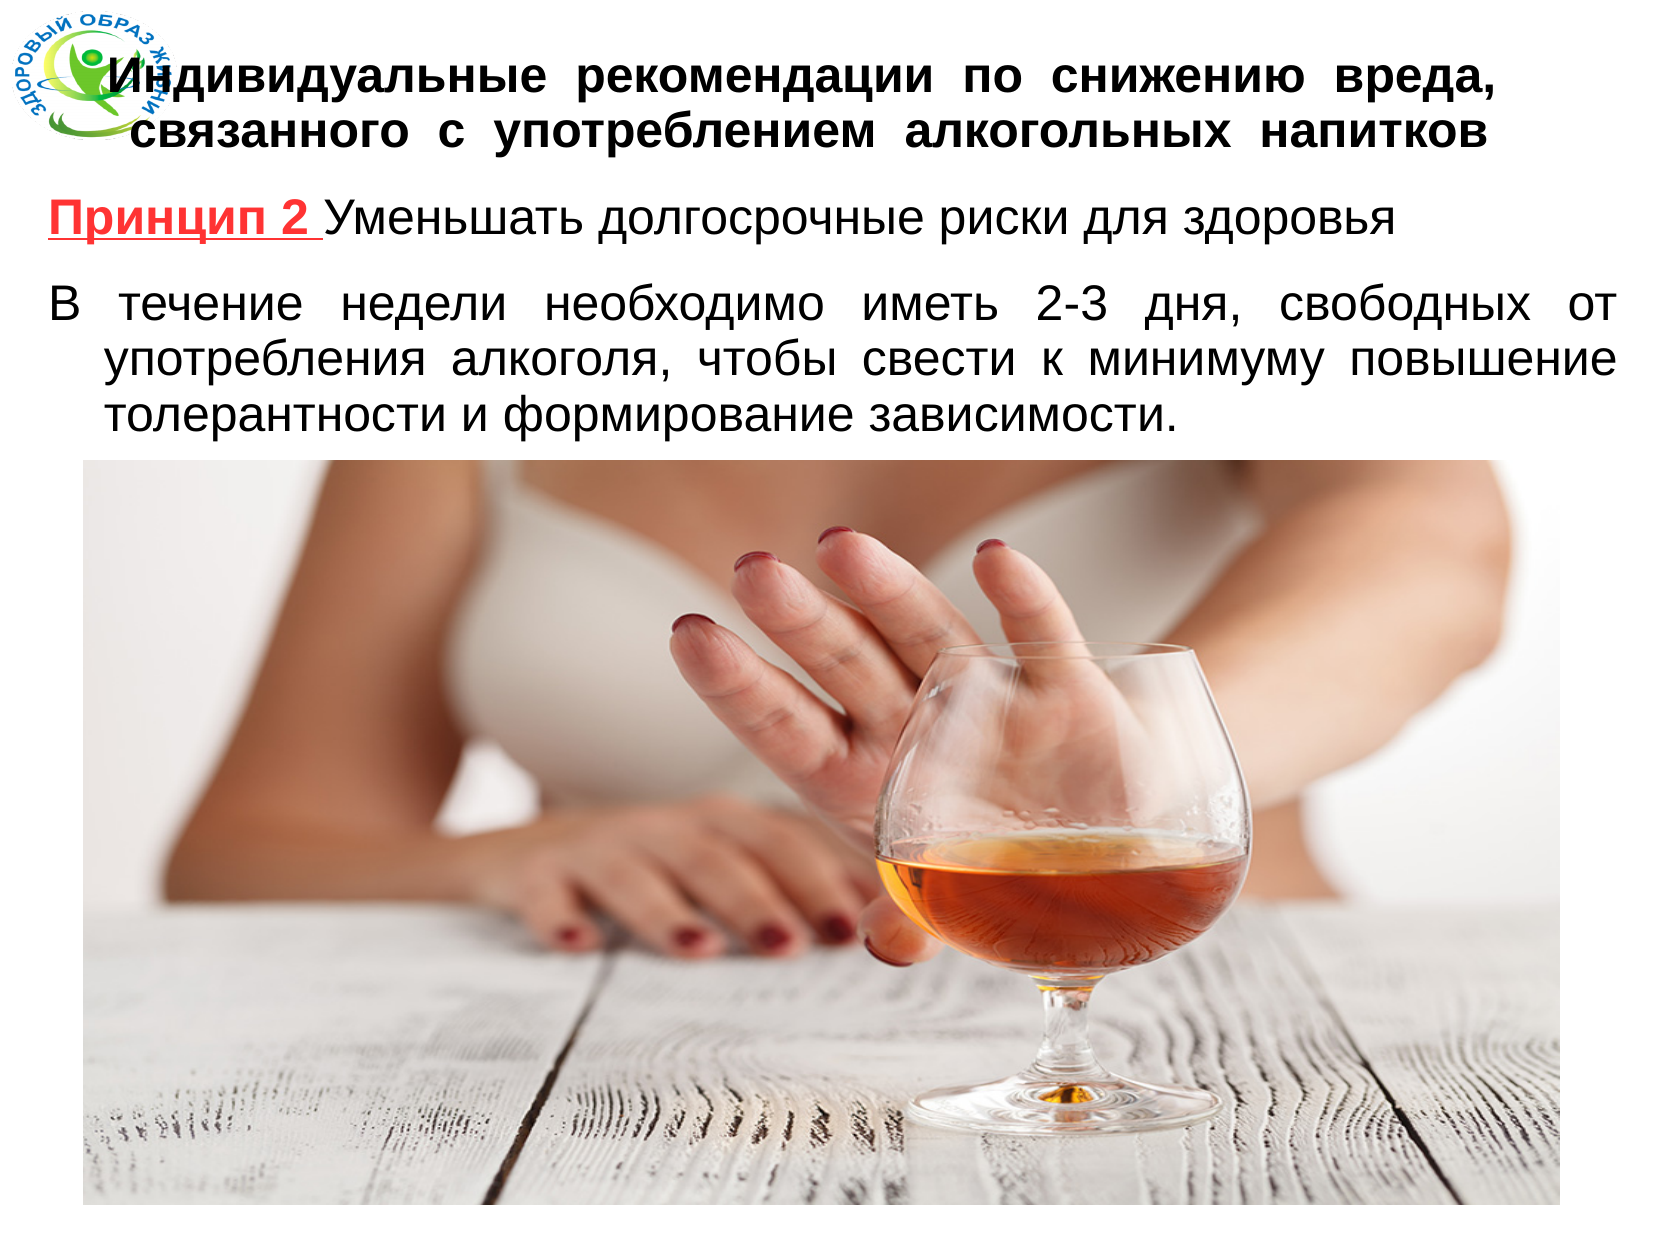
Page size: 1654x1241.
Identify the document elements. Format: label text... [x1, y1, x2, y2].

picture [82, 460, 1560, 1205]
title Индивидуальные рекомендации по снижению вреда, связанного с употреблением алкогольных напитков [0, 0, 1619, 207]
list Принцип 2 Уменьшать долгосрочные риски для здоровья В течение недели необходимо иметь 2-3 дня, свободных от употребления алкоголя, чтобы свести к минимуму повышение толерантности и формирование зависимости. [47, 185, 1619, 1146]
picture [11, 11, 177, 140]
